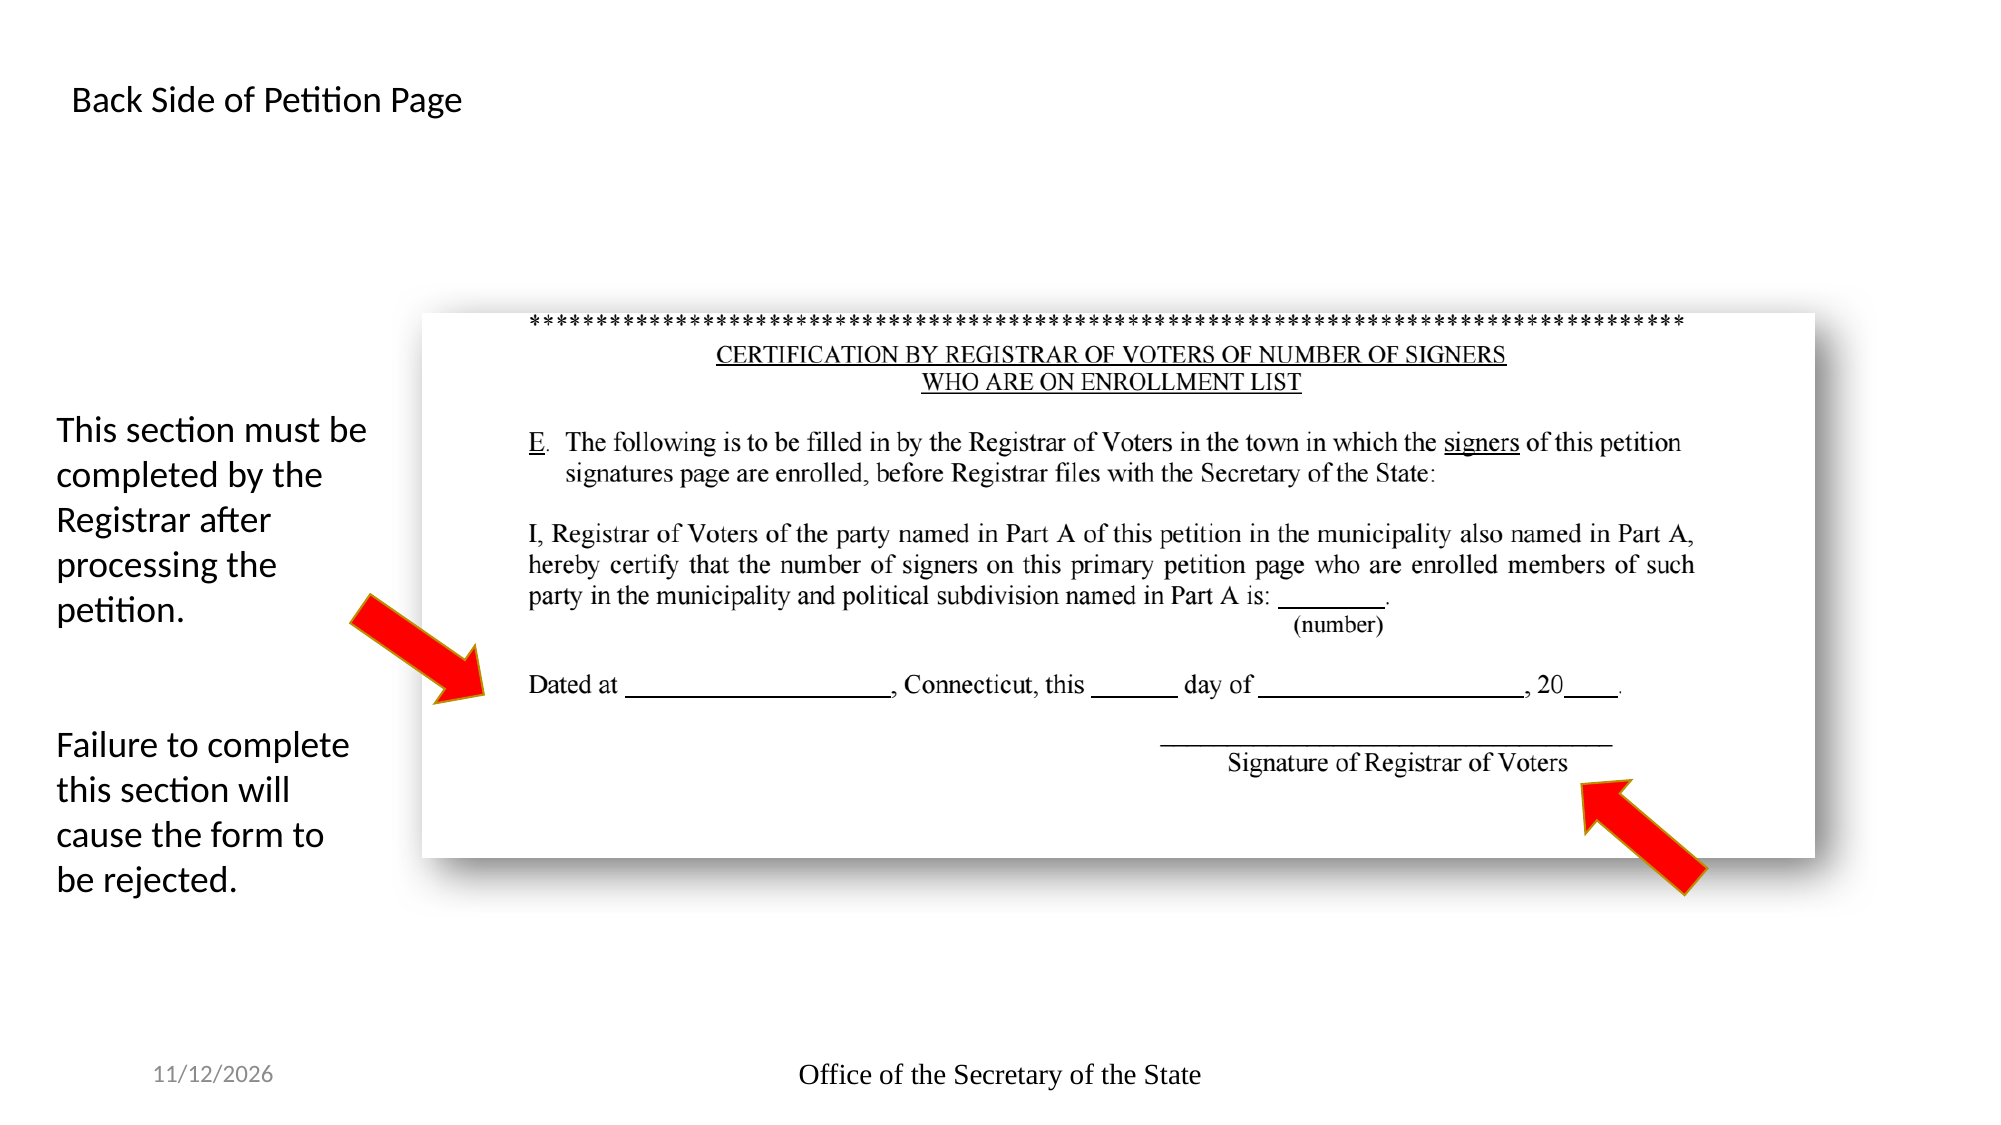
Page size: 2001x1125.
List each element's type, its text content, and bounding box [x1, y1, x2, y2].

picture [421, 313, 1815, 858]
footer Office of the Secretary of the State [662, 1042, 1338, 1103]
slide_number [137, 1042, 588, 1103]
text_box [1639, 858, 1709, 897]
text_box This section must be completed by the Registrar after processing the petition. Failure to complete this section will cause the form to be rejected. [41, 397, 384, 908]
text_box Back Side of Petition Page [56, 67, 731, 128]
text_box [348, 592, 421, 674]
